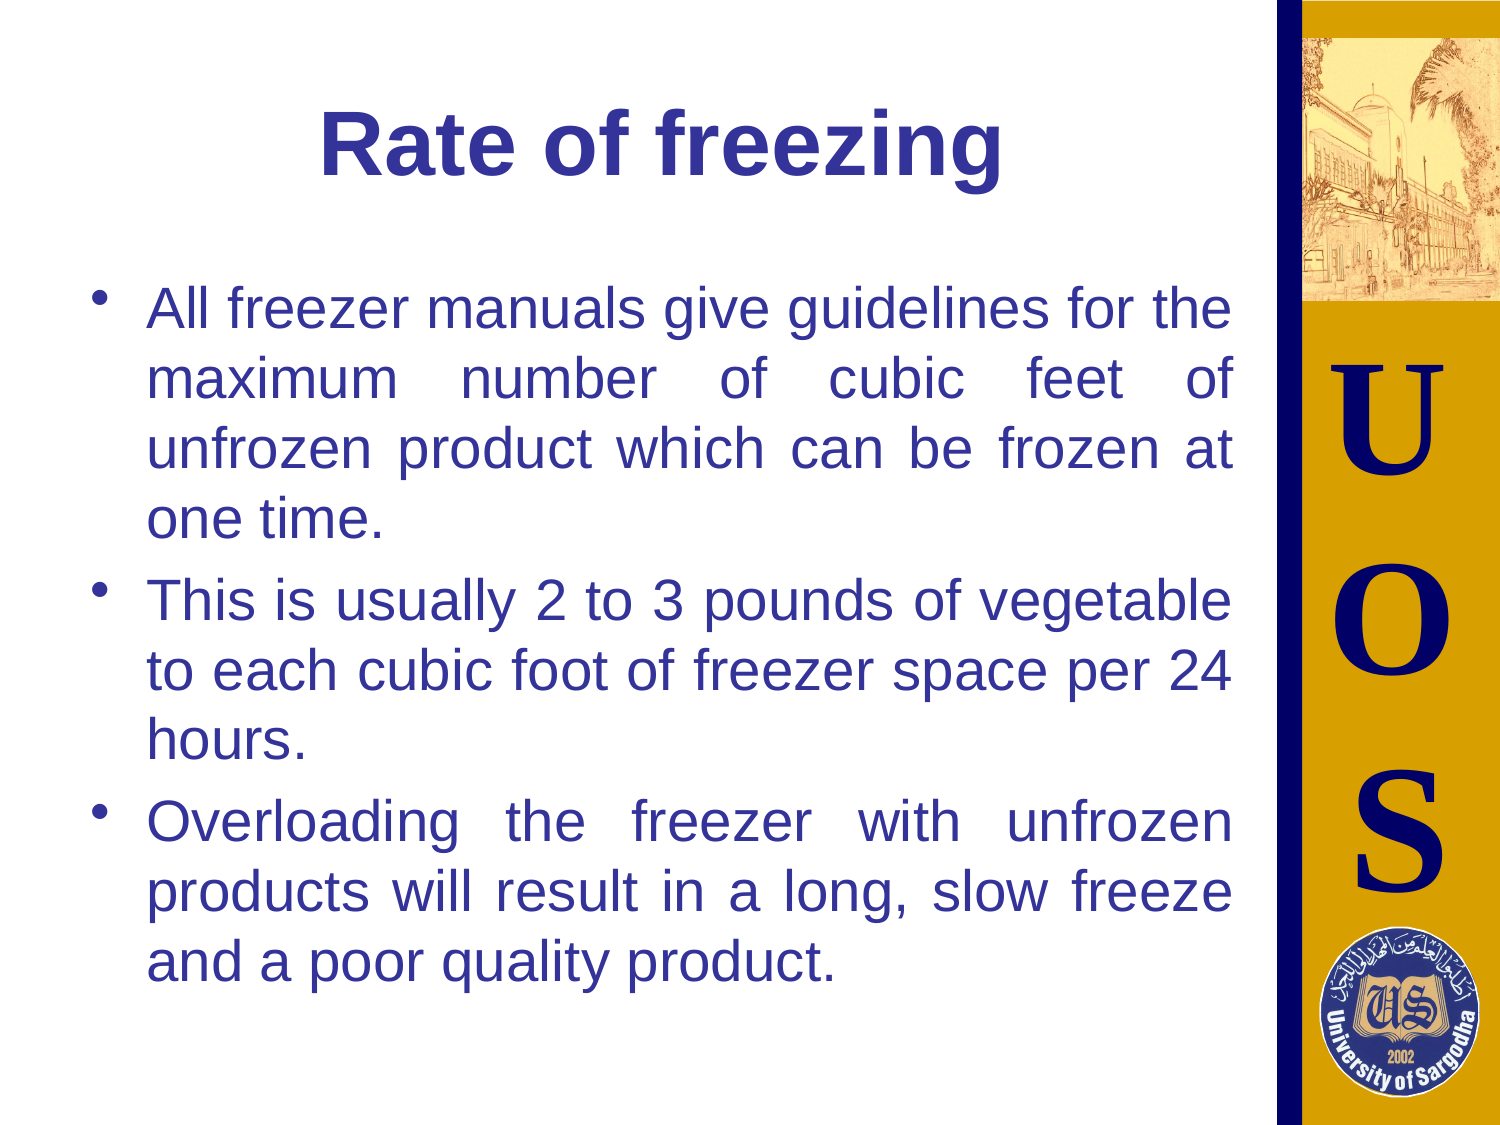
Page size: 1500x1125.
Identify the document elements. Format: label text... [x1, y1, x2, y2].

title Rate of freezing [75, 45, 1250, 233]
list All freezer manuals give guidelines for the maximum number of cubic feet of unfrozen product which can be frozen at one time. This is usually 2 to 3 pounds of vegetable to each cubic foot of freezer space per 24 hours. Overloading the freezer with unfrozen products will result in a long, slow freeze and a poor quality product. [75, 262, 1250, 1005]
picture [1303, 38, 1500, 301]
